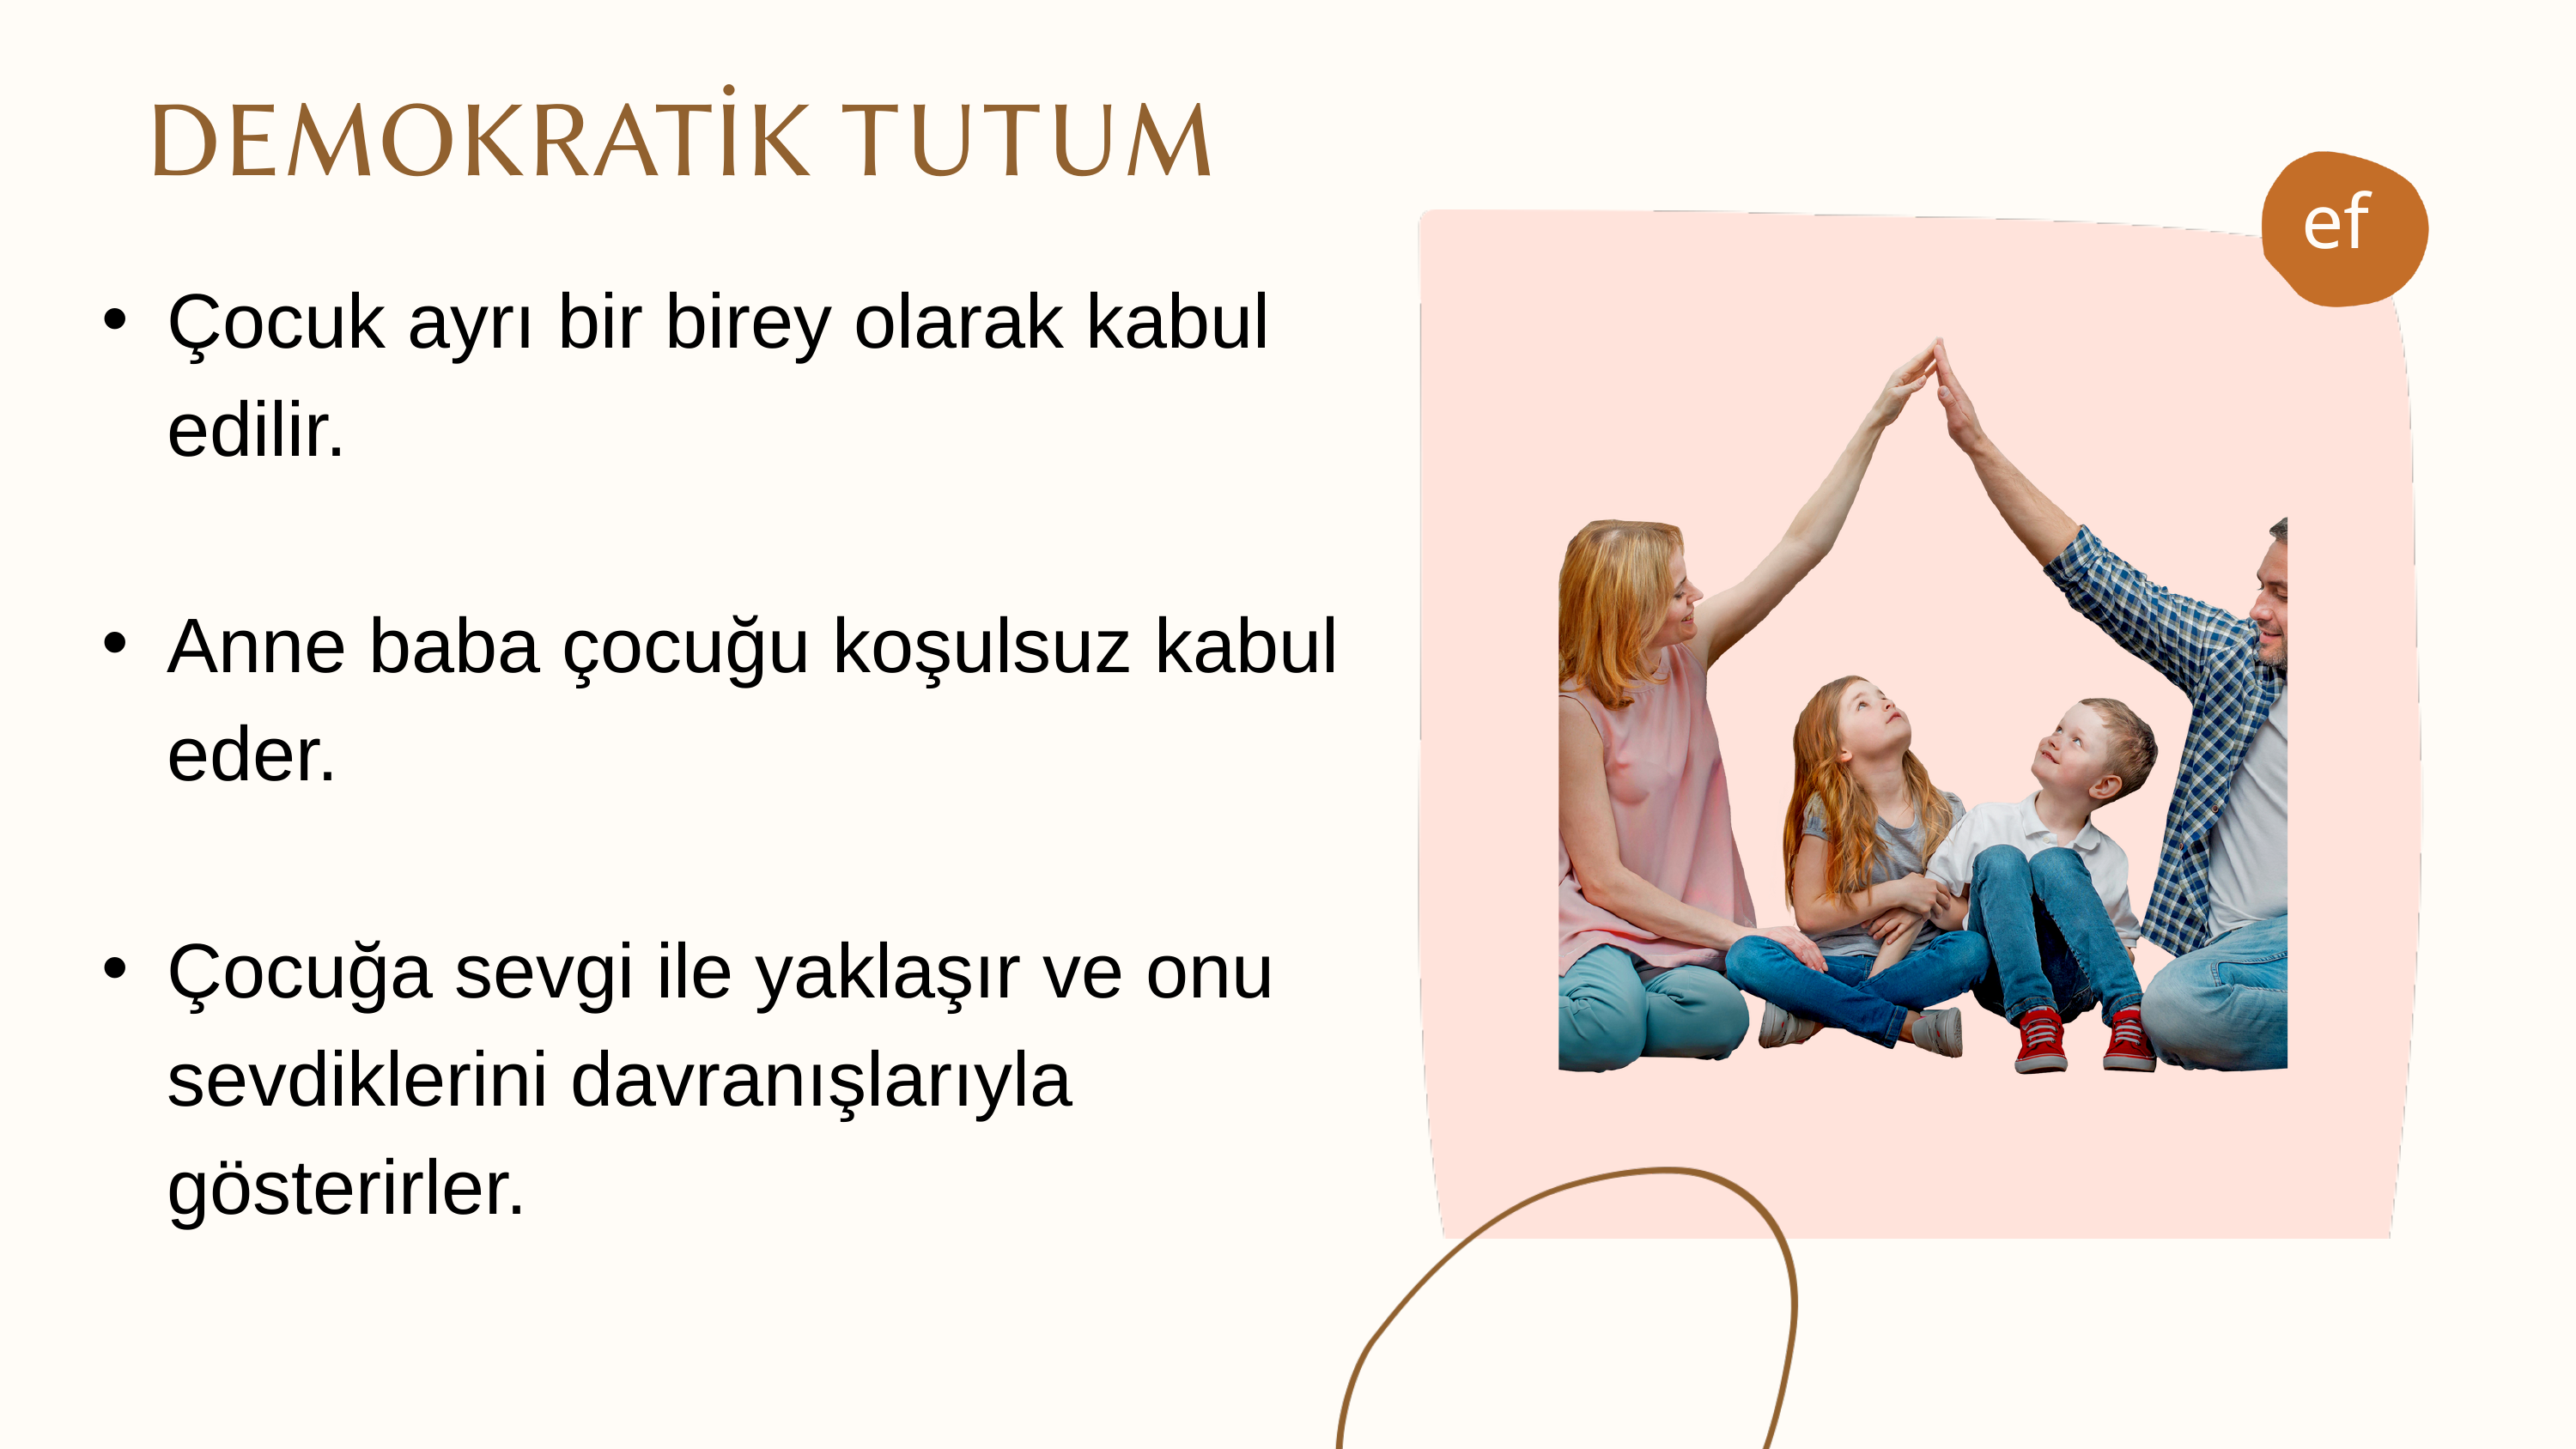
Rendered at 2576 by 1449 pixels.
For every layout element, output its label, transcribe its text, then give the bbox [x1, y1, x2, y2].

text_box Çocuk ayrı bir birey olarak kabul edilir. Anne baba çocuğu koşulsuz kabul eder. Çocuğa sevgi ile yaklaşır ve onu sevdiklerini davranışlarıyla gösterirler. [35, 255, 1411, 1361]
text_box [2256, 144, 2432, 313]
text_box DEMOKRATİK TUTUM [144, 88, 1305, 198]
picture [1304, 209, 2432, 1449]
